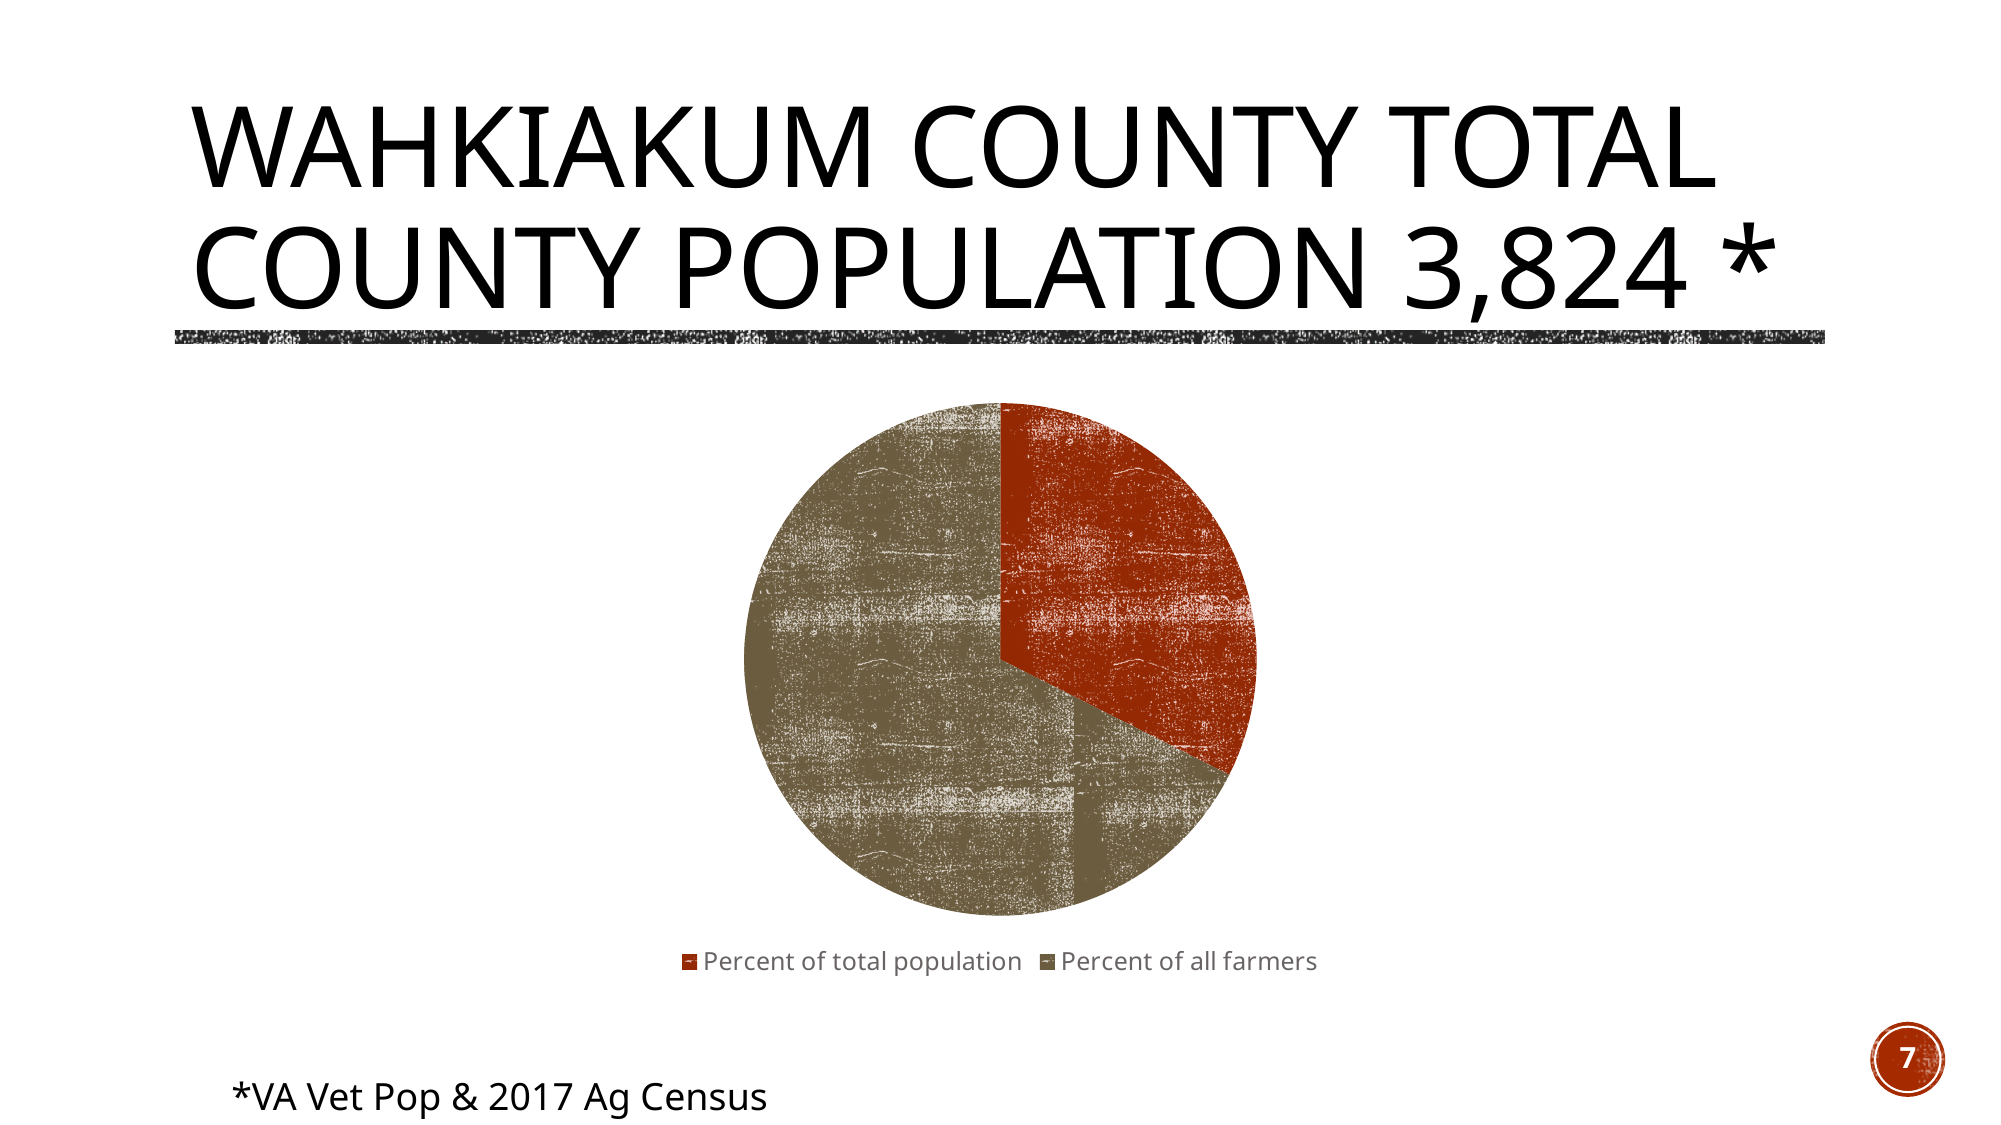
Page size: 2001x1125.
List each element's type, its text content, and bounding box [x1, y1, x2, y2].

text_box *VA Vet Pop & 2017 Ag Census [216, 1065, 842, 1125]
slide_number 7 [1855, 1028, 1961, 1089]
text_box [174, 329, 1826, 344]
title Wahkiakum County total county population 3,824 * [175, 79, 1826, 329]
chart [176, 392, 1824, 984]
